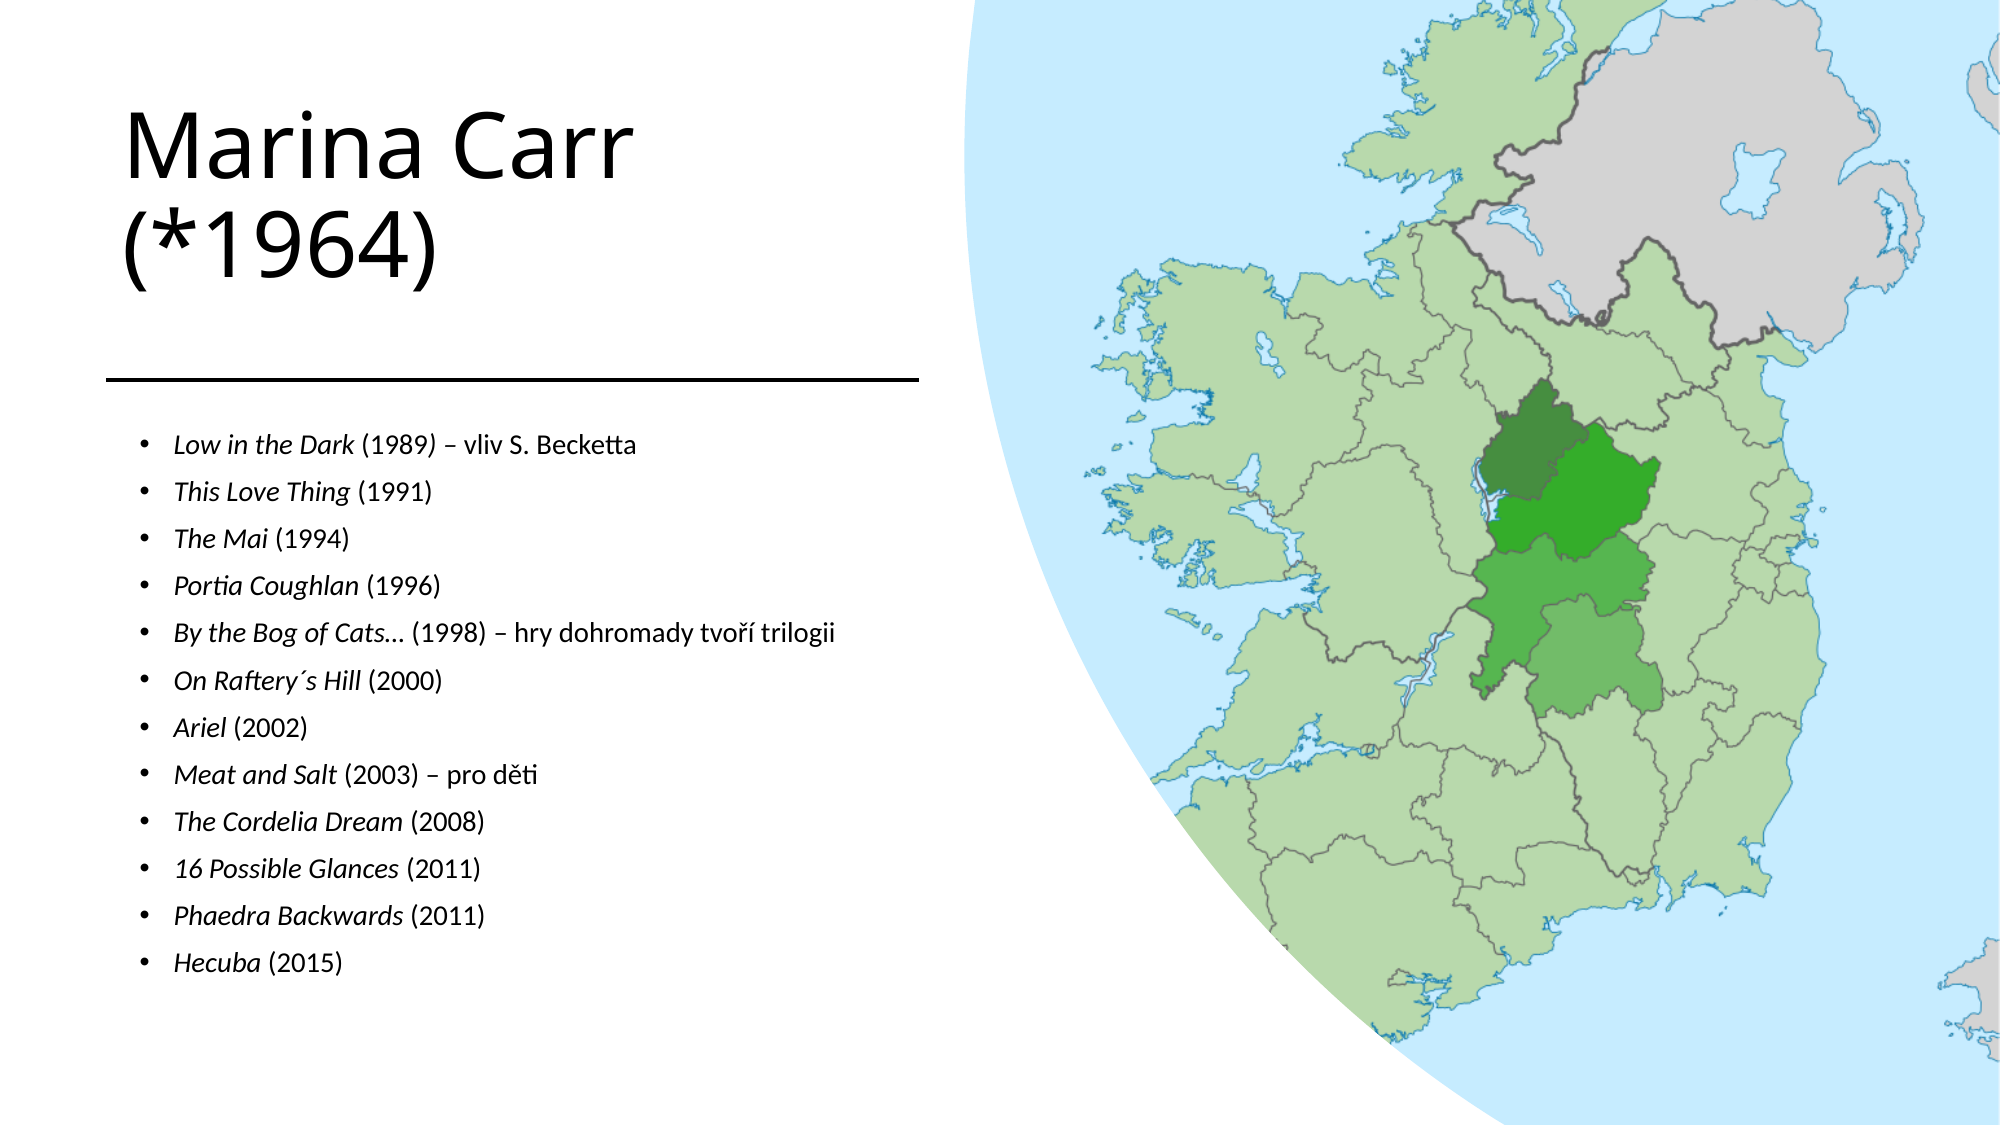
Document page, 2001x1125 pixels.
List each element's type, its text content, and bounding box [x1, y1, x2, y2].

picture [964, 0, 2000, 1125]
title Marina Carr (*1964) [107, 59, 948, 338]
list Low in the Dark (1989) – vliv S. Becketta This Love Thing (1991) The Mai (1994) Portia Coughlan (1996) By the Bog of Cats… (1998) – hry dohromady tvoří trilogii On Raftery´s Hill (2000) Ariel (2002) Meat and Salt (2003) – pro děti The Cordelia Dream (2008) 16 Possible Glances (2011) Phaedra Backwards (2011) Hecuba (2015) [124, 422, 964, 991]
